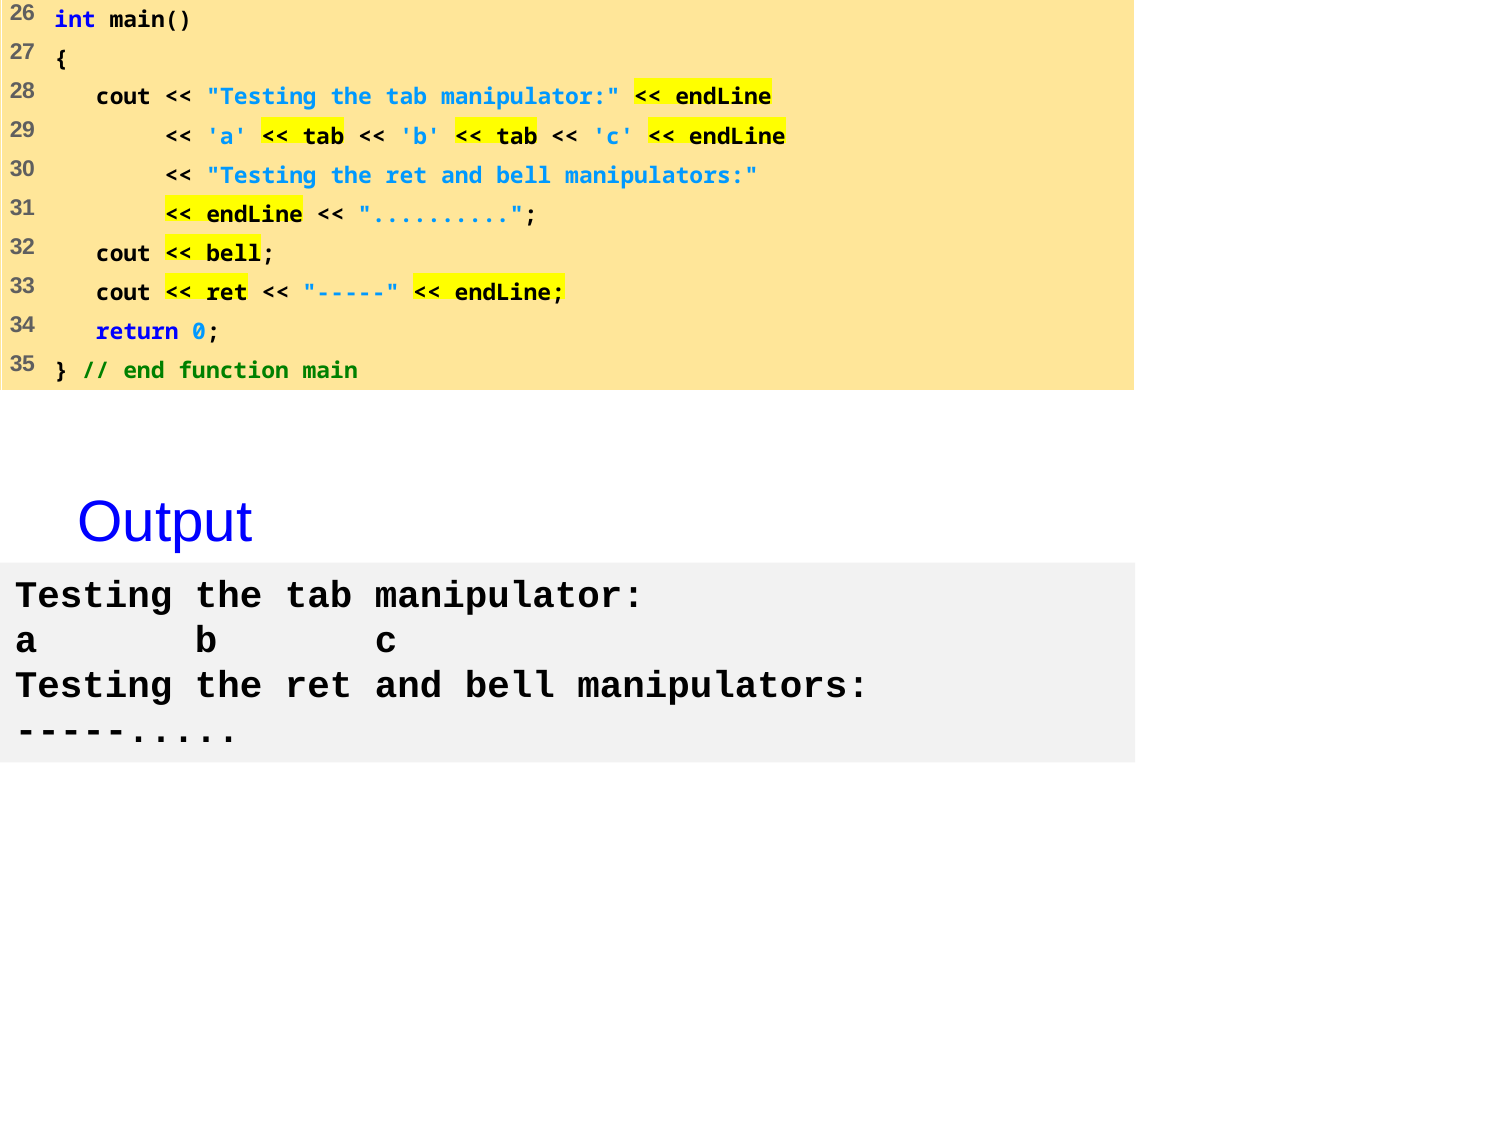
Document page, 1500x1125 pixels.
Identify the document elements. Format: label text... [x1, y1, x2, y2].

text_box Testing the tab manipulator: a b c Testing the ret and bell manipulators: -----..... [0, 562, 1136, 763]
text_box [0, 0, 1136, 430]
text_box Output [62, 474, 270, 561]
